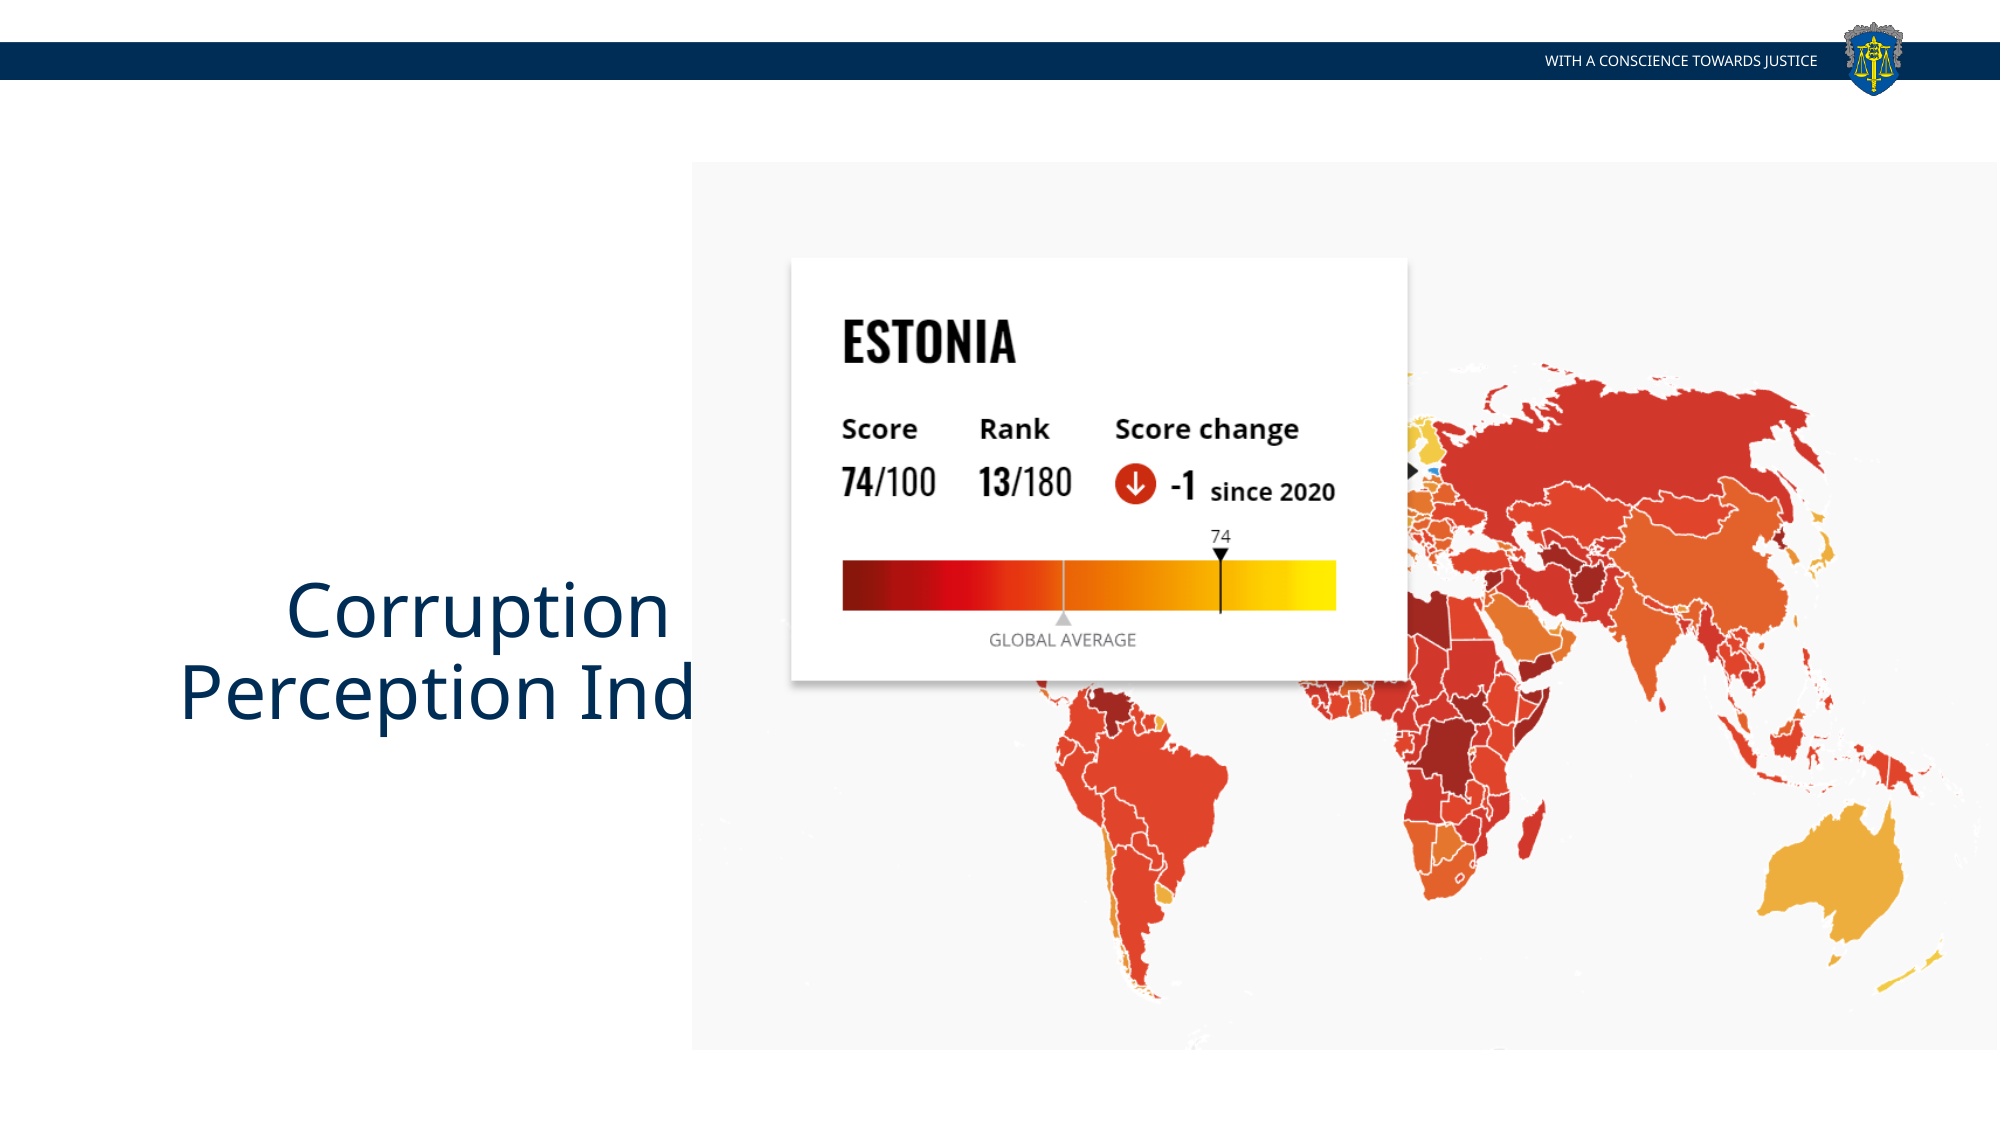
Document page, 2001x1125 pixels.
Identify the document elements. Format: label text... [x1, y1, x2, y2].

title Corruption Perception Index [157, 545, 692, 763]
picture [1844, 22, 1903, 96]
picture [692, 162, 1997, 1050]
